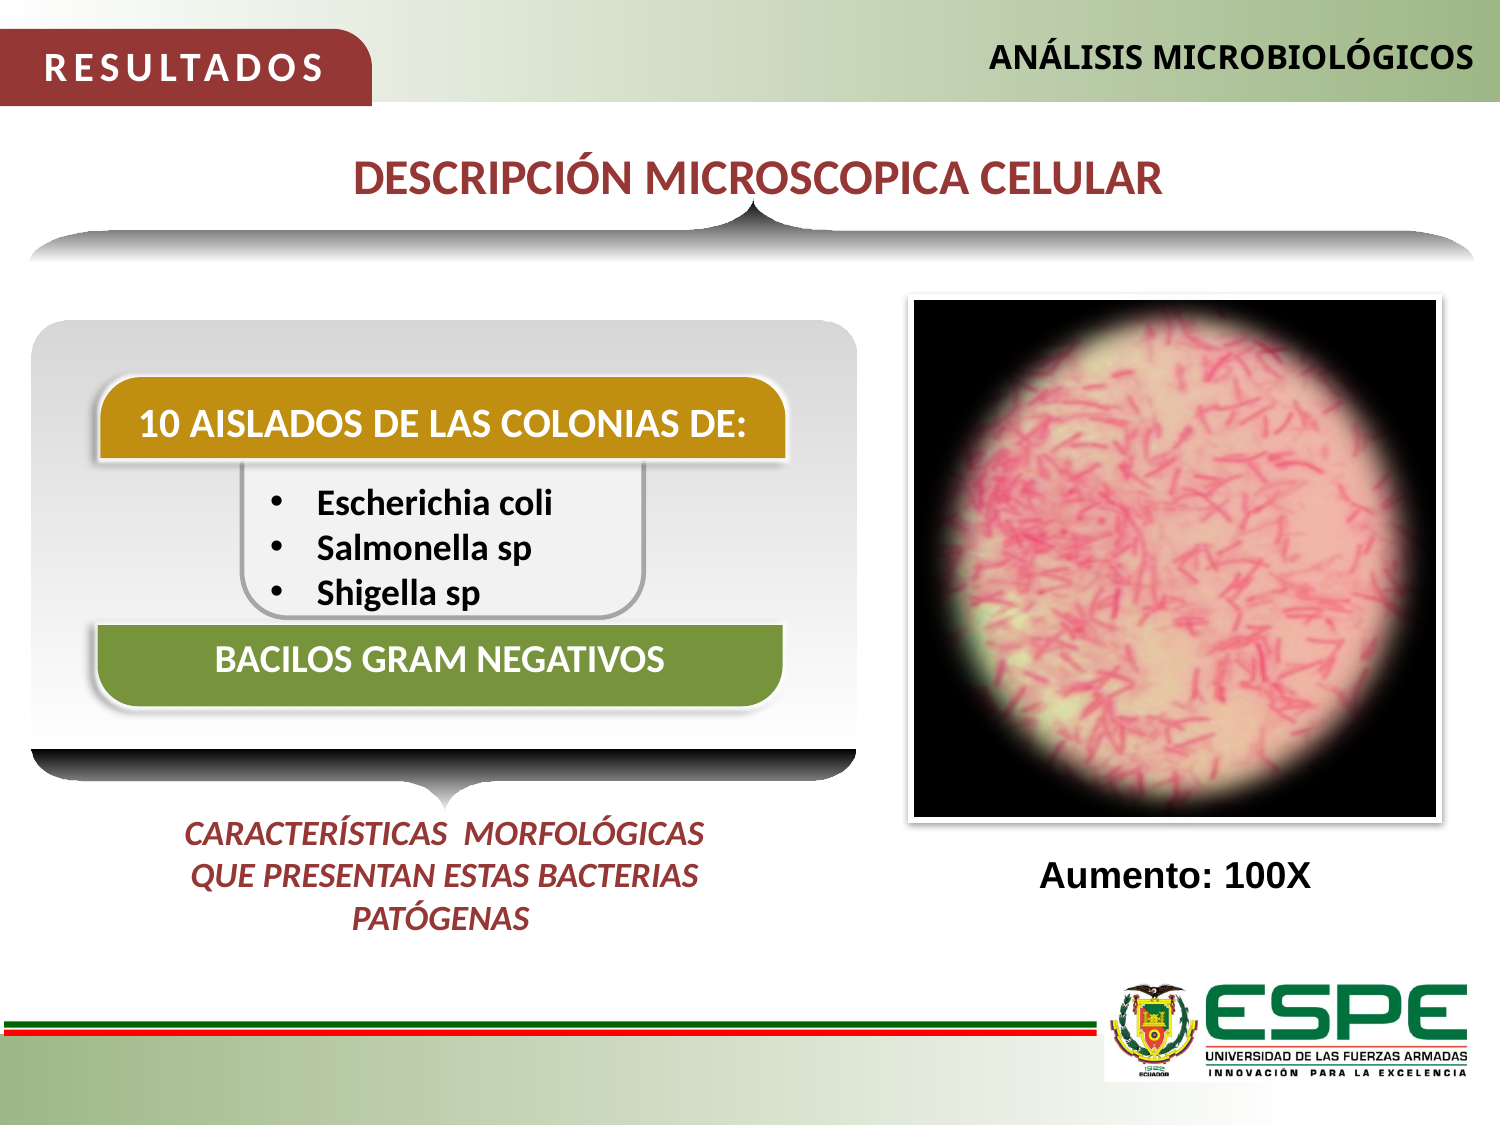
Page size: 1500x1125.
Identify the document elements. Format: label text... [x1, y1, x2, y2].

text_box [31, 320, 857, 813]
text_box [910, 296, 914, 820]
text_box CARACTERÍSTICAS MORFOLÓGICAS QUE PRESENTAN ESTAS BACTERIAS PATÓGENAS [140, 822, 749, 945]
picture [919, 288, 1440, 829]
text_box Aumento: 100X [1023, 843, 1335, 904]
text_box [29, 198, 1474, 262]
text_box ANÁLISIS MICROBIOLÓGICOS [910, 28, 1490, 84]
picture [1104, 976, 1483, 1082]
text_box DESCRIPCIÓN MICROSCOPICA CELULAR [304, 137, 1214, 212]
text_box RESULTADOS [0, 28, 372, 107]
